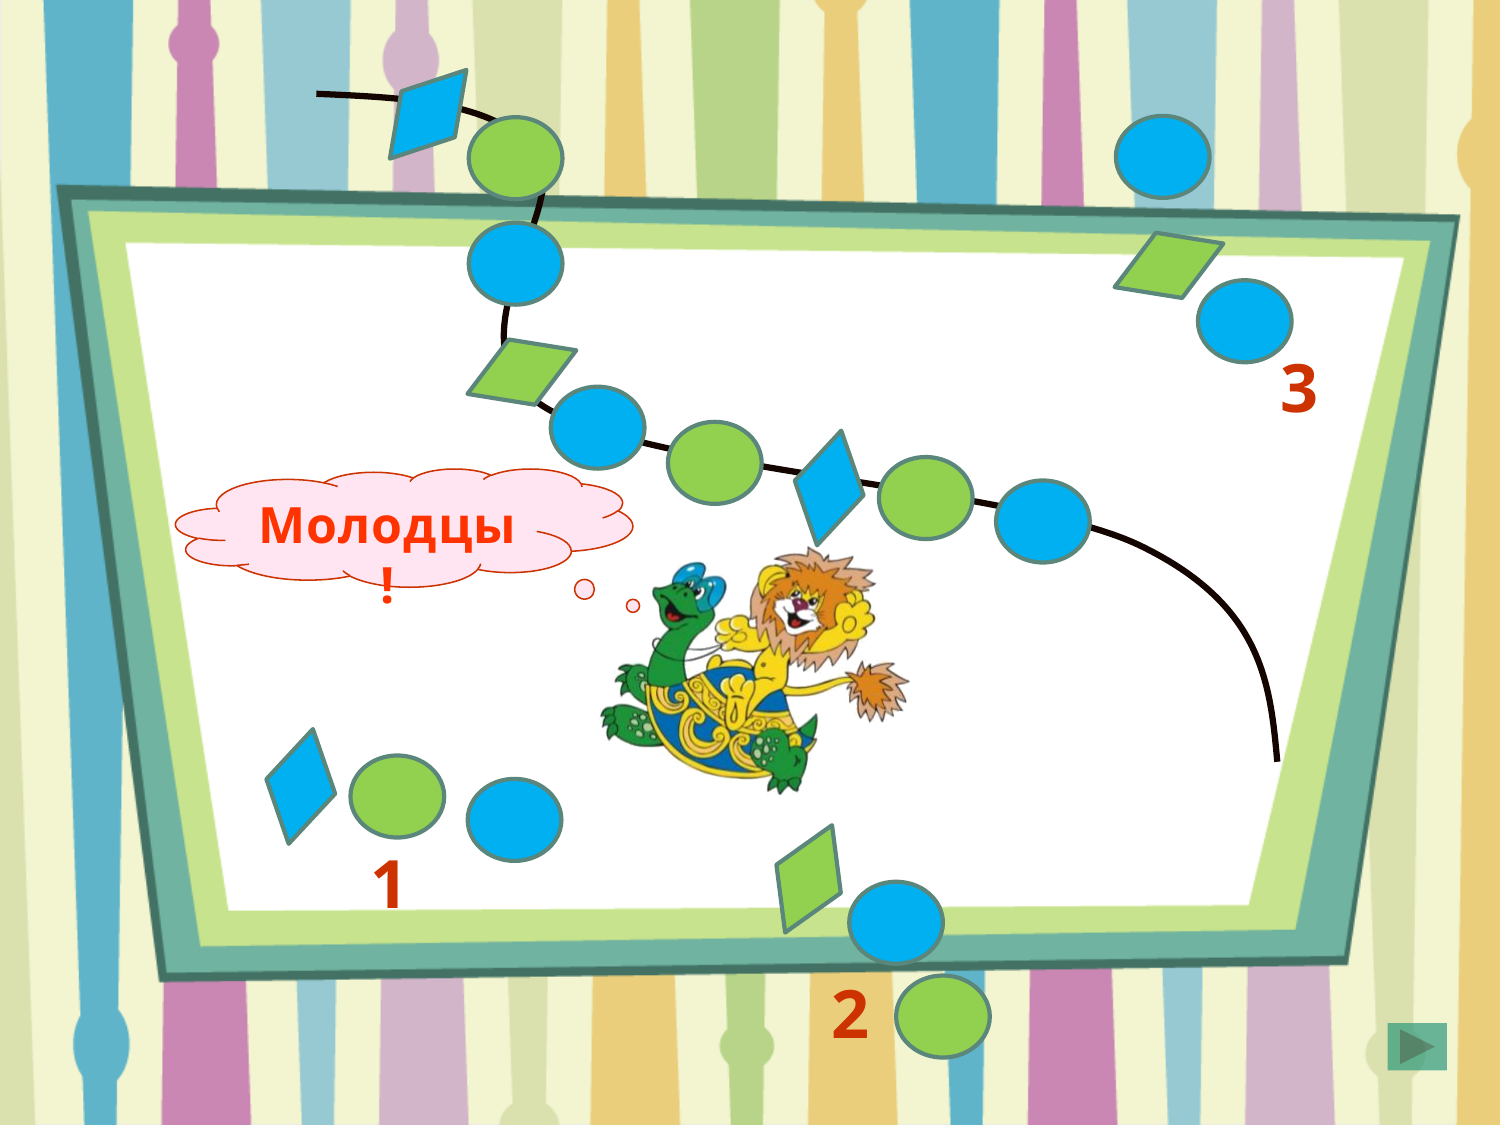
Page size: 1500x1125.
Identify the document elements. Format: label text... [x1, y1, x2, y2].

text_box [548, 384, 647, 471]
text_box [466, 115, 565, 202]
text_box Молодцы! [175, 469, 633, 588]
text_box [665, 419, 764, 506]
text_box [951, 500, 1279, 762]
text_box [773, 820, 990, 1058]
text_box Молодцы! [574, 579, 592, 600]
text_box [316, 93, 398, 145]
text_box [792, 428, 866, 537]
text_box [1110, 115, 1341, 434]
text_box [465, 337, 579, 407]
text_box [876, 454, 975, 542]
picture [0, 0, 1500, 1125]
text_box [466, 220, 565, 307]
text_box [503, 266, 824, 474]
text_box [1387, 1023, 1447, 1071]
text_box [858, 470, 879, 486]
text_box [405, 108, 543, 223]
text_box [265, 727, 562, 930]
text_box [387, 67, 469, 161]
text_box [993, 478, 1092, 565]
